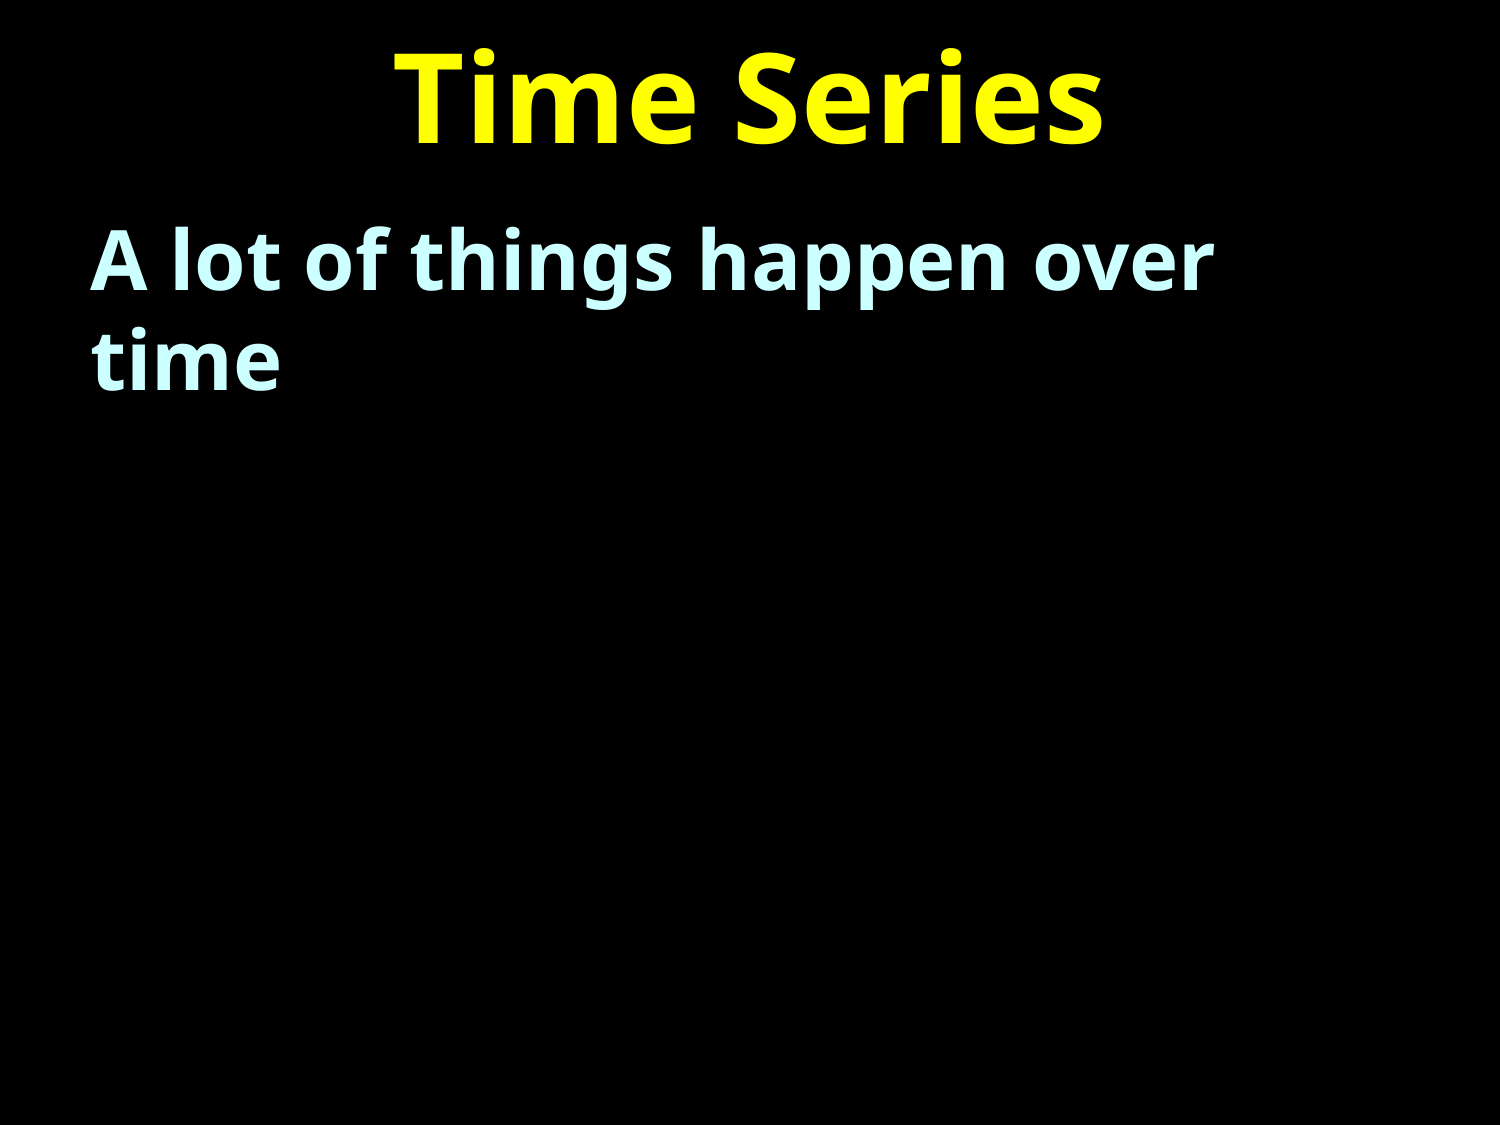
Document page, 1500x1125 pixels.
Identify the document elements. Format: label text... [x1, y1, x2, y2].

title Time Series [0, 0, 1500, 188]
list A lot of things happen over time [75, 200, 1425, 1125]
